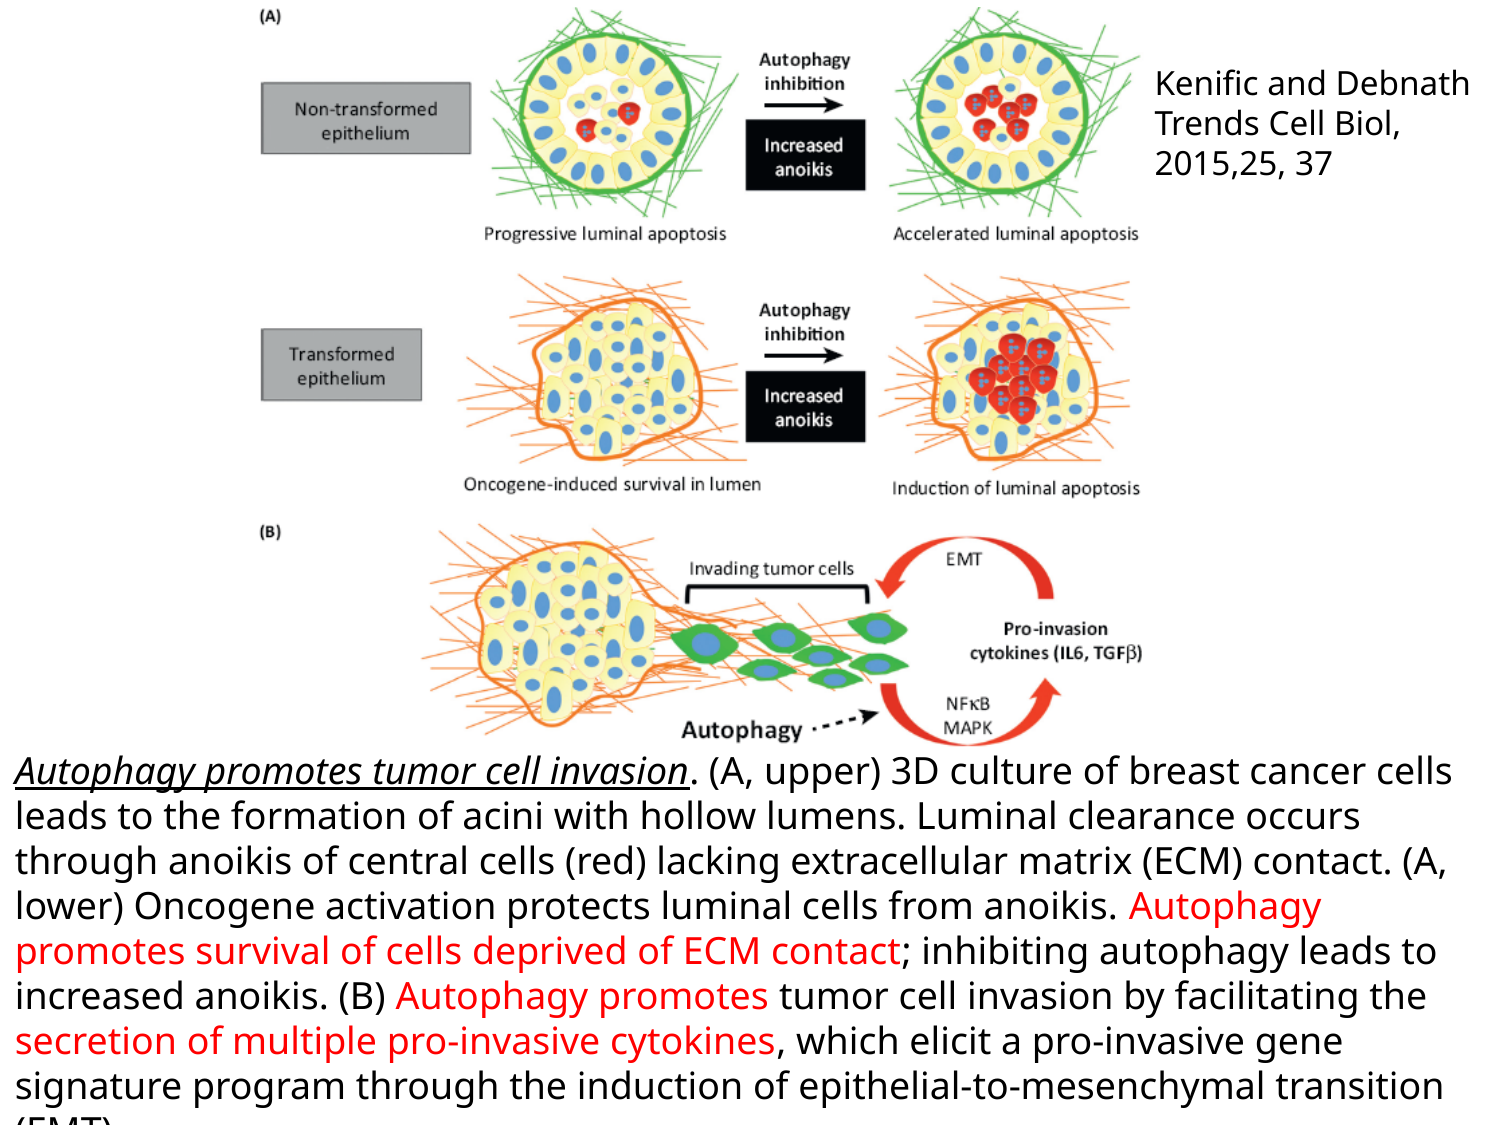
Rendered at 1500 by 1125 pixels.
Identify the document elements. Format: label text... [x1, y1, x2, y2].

text_box Autophagy promotes tumor cell invasion. (A, upper) 3D culture of breast cancer cells leads to the formation of acini with hollow lumens. Luminal clearance occurs through anoikis of central cells (red) lacking extracellular matrix (ECM) contact. (A, lower) Oncogene activation protects luminal cells from anoikis. Autophagy promotes survival of cells deprived of ECM contact; inhibiting autophagy leads to increased anoikis. (B) Autophagy promotes tumor cell invasion by facilitating the secretion of multiple pro-invasive cytokines, which elicit a pro-invasive gene signature program through the induction of epithelial-to-mesenchymal transition (EMT). [0, 739, 1500, 1125]
picture [253, 6, 1191, 752]
text_box Kenific and Debnath Trends Cell Biol, 2015,25, 37 [1196, 54, 1500, 190]
